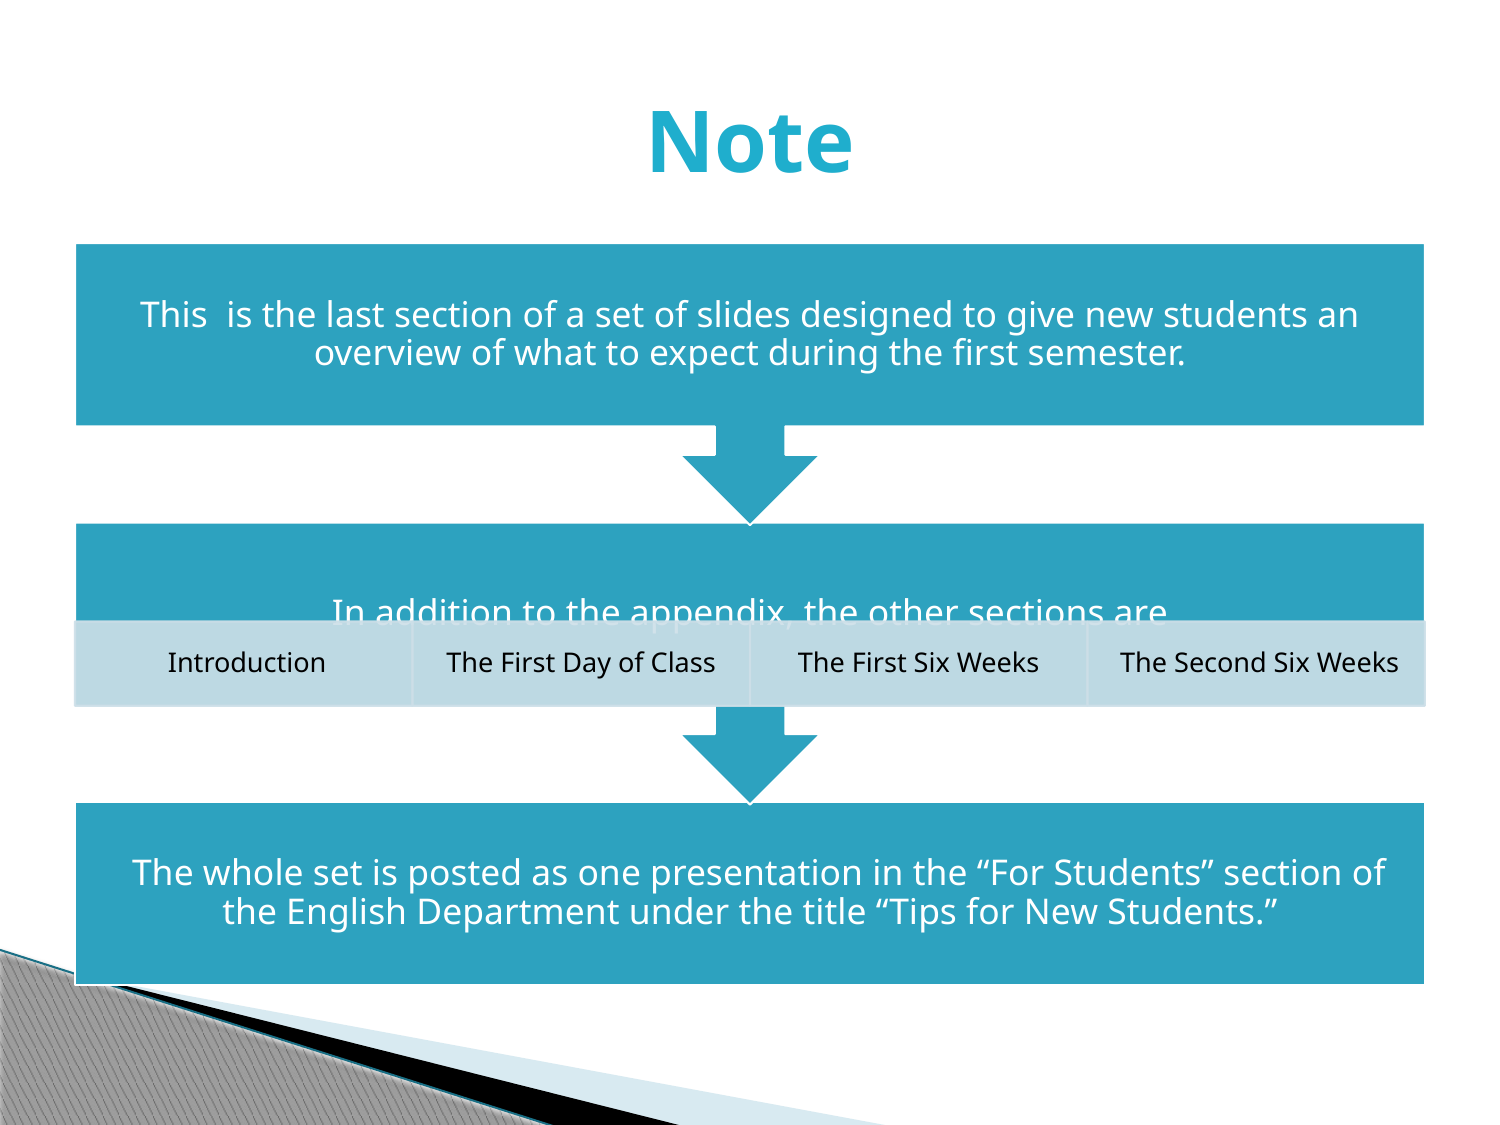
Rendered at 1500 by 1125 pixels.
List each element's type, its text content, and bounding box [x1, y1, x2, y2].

title Note [75, 45, 1425, 233]
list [74, 242, 1426, 986]
